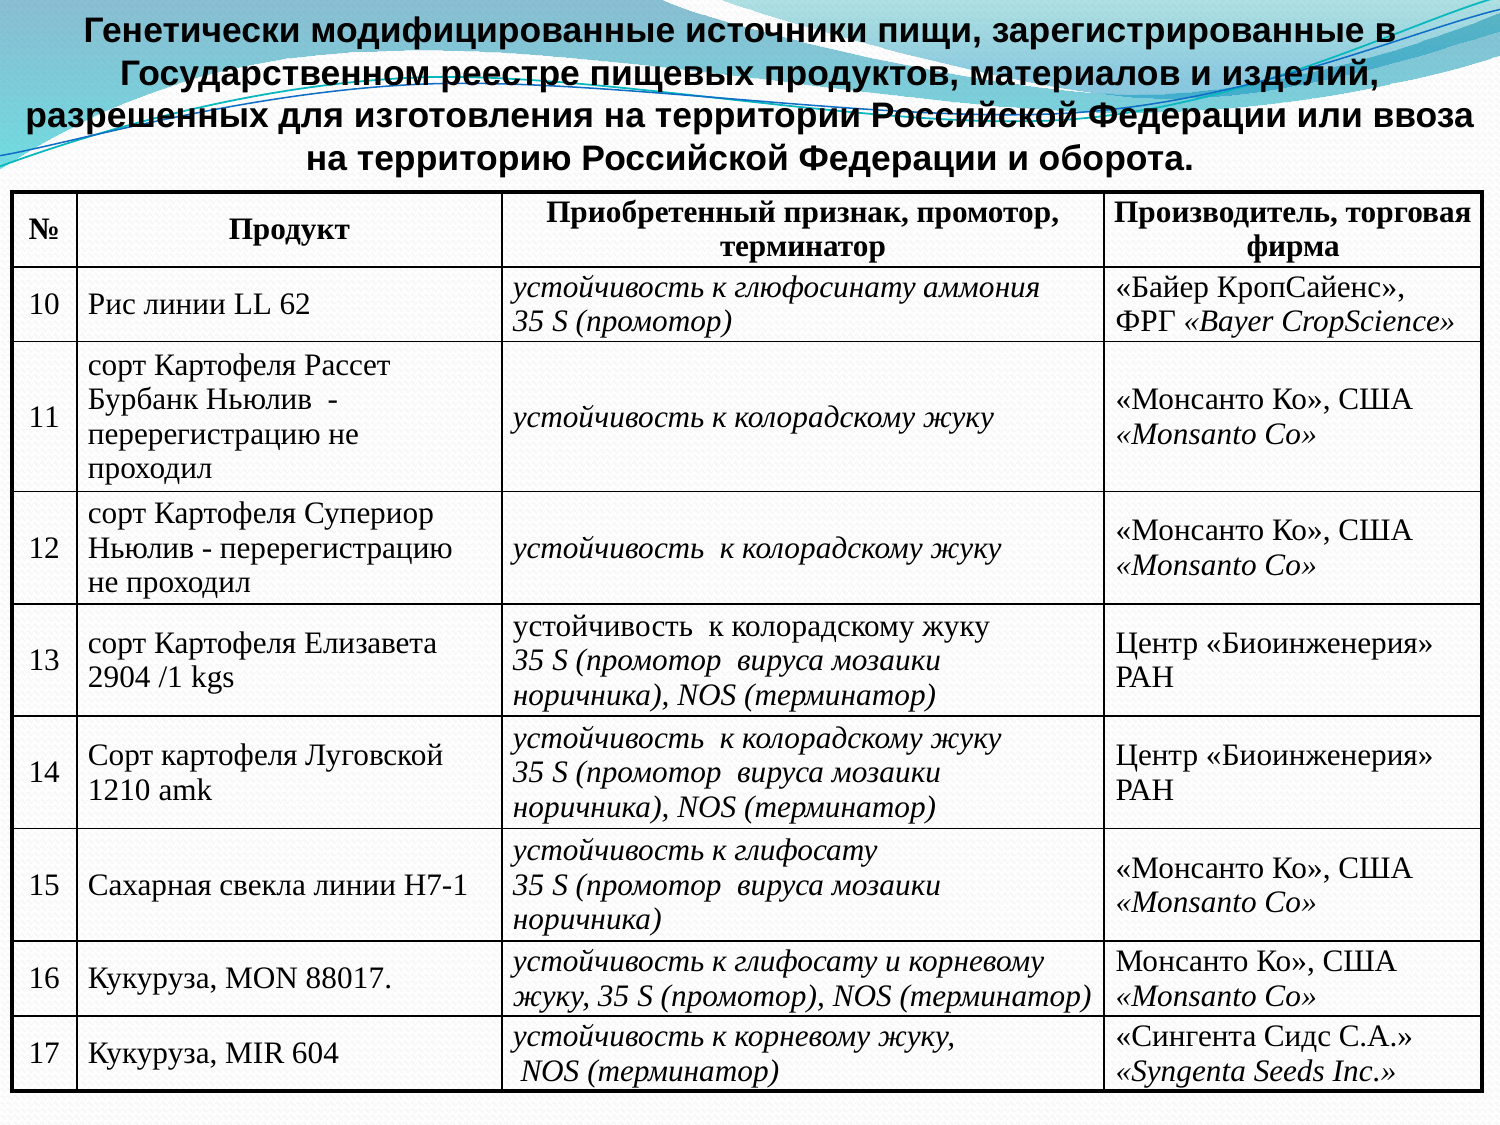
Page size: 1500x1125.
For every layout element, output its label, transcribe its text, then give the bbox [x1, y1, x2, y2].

table_header Продукт [78, 194, 501, 266]
table_cell 10 [14, 268, 76, 341]
table_cell «Монсанто Ко», США «Monsanto Co» [1105, 829, 1480, 940]
table_cell устойчивость к корневому жуку, NOS (терминатор) [503, 1017, 1103, 1089]
table_cell «Монсанто Ко», США «Monsanto Co» [1105, 342, 1480, 491]
table_cell устойчивость к глюфосинату аммония 35 S (промотор) [503, 268, 1103, 341]
table_cell «Байер КропСайенс», ФРГ «Bayer CropScience» [1105, 268, 1480, 341]
table_header Производитель, торговая фирма [1105, 194, 1480, 266]
table_cell Сахарная свекла линии Н7-1 [78, 829, 501, 940]
table_header № [14, 194, 76, 266]
table_cell устойчивость к колорадскому жуку [503, 492, 1103, 603]
table_cell Кукуруза, MIR 604 [78, 1017, 501, 1089]
table_cell устойчивость к колорадскому жуку 35 S (промотор вируса мозаики норичника), NOS (терминатор) [503, 717, 1103, 828]
table_cell 12 [14, 492, 76, 603]
table_cell Центр «Биоинженерия» РАН [1105, 717, 1480, 828]
text_box Генетически модифицированные источники пищи, зарегистрированные в Государственном реестре пищевых продуктов, материалов и изделий, разрешенных для изготовления на территории Российской Федерации или ввоза на территорию Российской Федерации и оборота. [0, 75, 1500, 185]
table_cell Рис линии LL 62 [78, 268, 501, 341]
table_cell 11 [14, 342, 76, 491]
table_cell 14 [14, 717, 76, 828]
table_cell Сорт картофеля Луговской 1210 amk [78, 717, 501, 828]
table_cell 13 [14, 605, 76, 715]
table_cell сорт Картофеля Елизавета 2904 /1 kgs [78, 605, 501, 715]
table_cell 15 [14, 829, 76, 940]
table_cell сорт Картофеля Супериор Ньюлив - перерегистрацию не проходил [78, 492, 501, 603]
table_cell 16 [14, 942, 76, 1015]
table_cell устойчивость к глифосату 35 S (промотор вируса мозаики норичника) [503, 829, 1103, 940]
table_cell устойчивость к колорадскому жуку [503, 342, 1103, 491]
table_cell Кукуруза, MON 88017. [78, 942, 501, 1015]
table_cell «Сингента Сидс С.А.» «Syngenta Seeds Inc.» [1105, 1017, 1480, 1089]
table_cell «Монсанто Ко», США «Monsanto Co» [1105, 492, 1480, 603]
text_box [0, 0, 1500, 75]
table_cell Монсанто Ко», США «Monsanto Co» [1105, 942, 1480, 1015]
table_cell 17 [14, 1017, 76, 1089]
table_cell устойчивость к глифосату и корневому жуку, 35 S (промотор), NOS (терминатор) [503, 942, 1103, 1015]
table_cell сорт Картофеля Рассет Бурбанк Ньюлив -перерегистрацию не проходил [78, 342, 501, 491]
table_cell Центр «Биоинженерия» РАН [1105, 605, 1480, 715]
table_header Приобретенный признак, промотор, терминатор [503, 194, 1103, 266]
table_cell устойчивость к колорадскому жуку 35 S (промотор вируса мозаики норичника), NOS (терминатор) [503, 605, 1103, 715]
